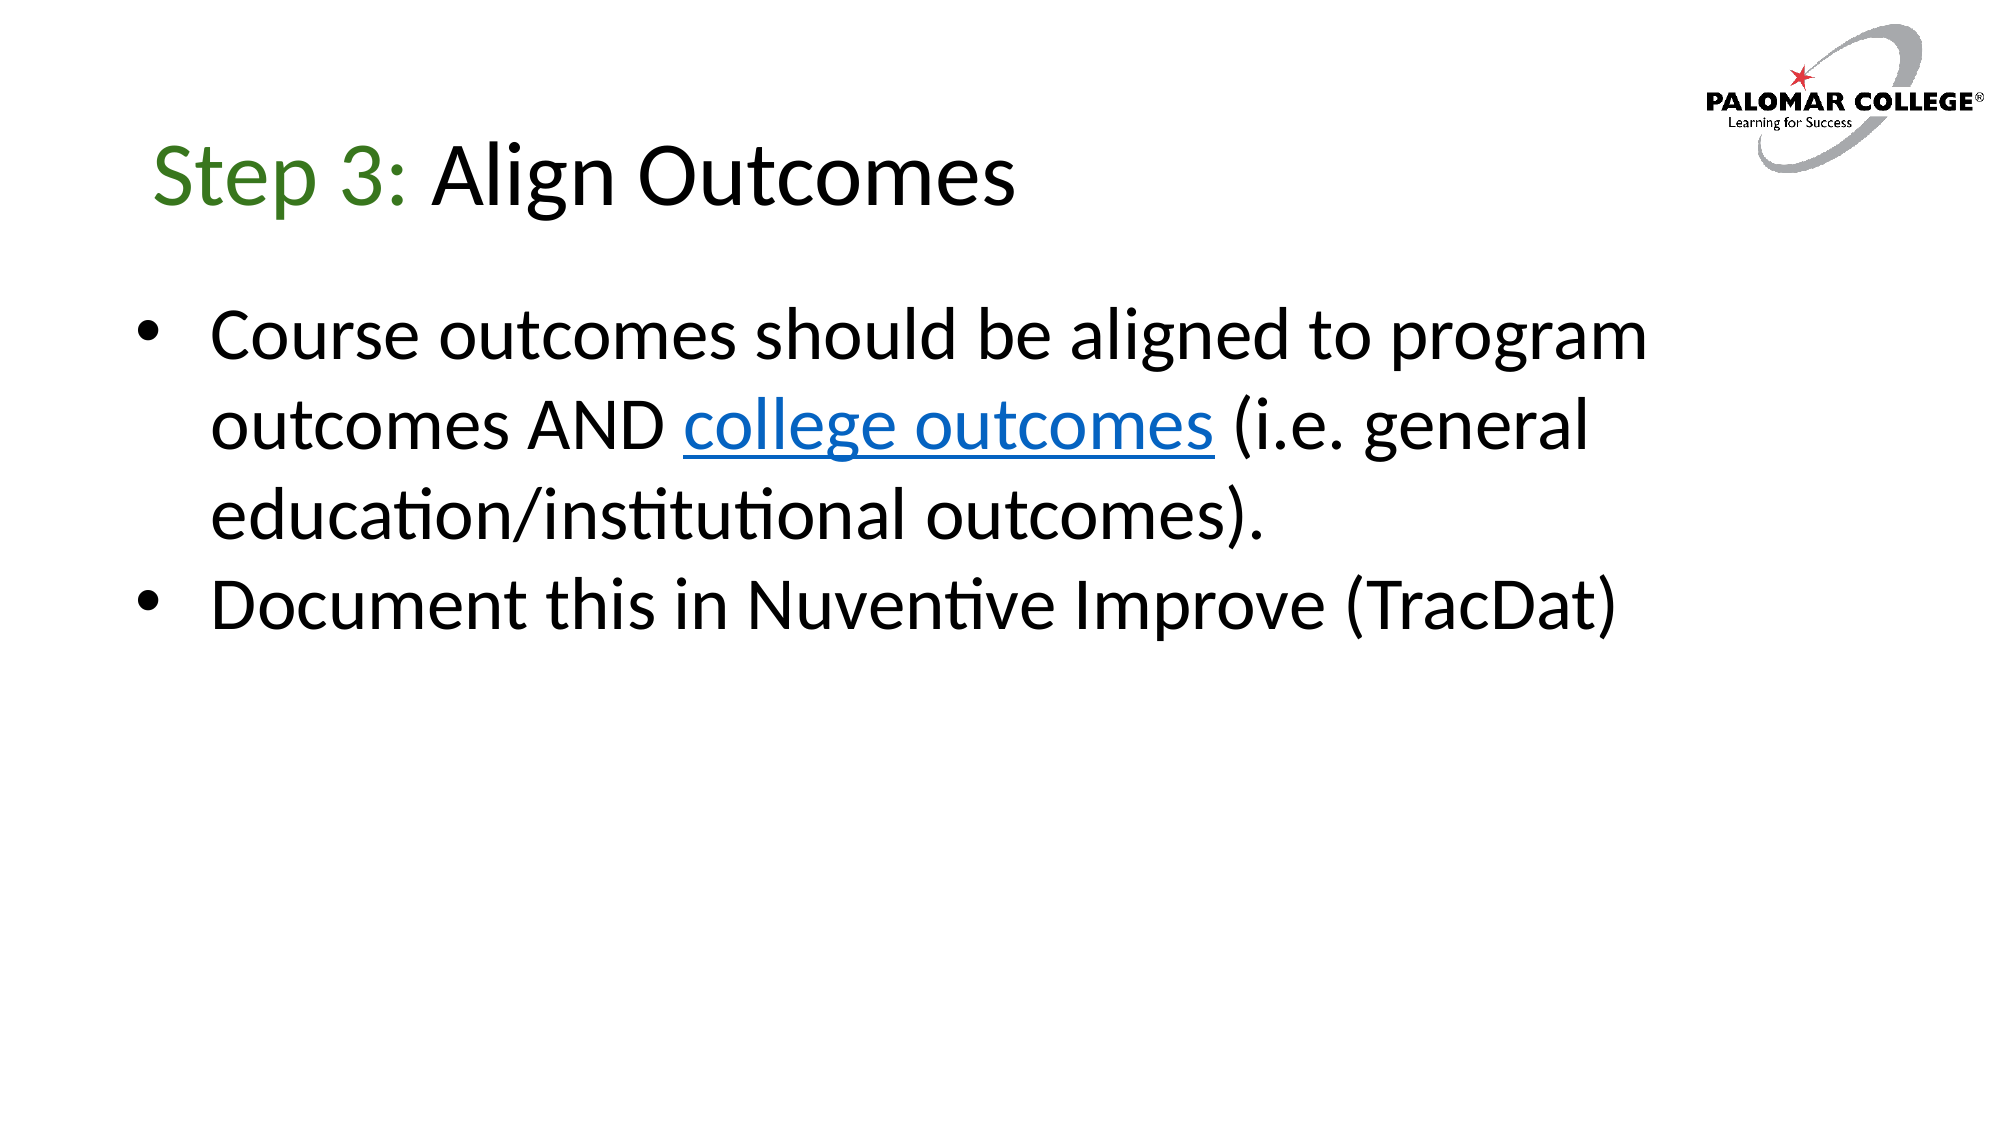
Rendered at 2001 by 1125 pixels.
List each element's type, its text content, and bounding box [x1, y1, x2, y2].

picture [1707, 24, 1984, 173]
title Step 3: Align Outcomes [137, 59, 1863, 277]
list Course outcomes should be aligned to program outcomes AND college outcomes (i.e. general education/institutional outcomes). Document this in Nuventive Improve (TracDat) [120, 277, 1941, 1076]
